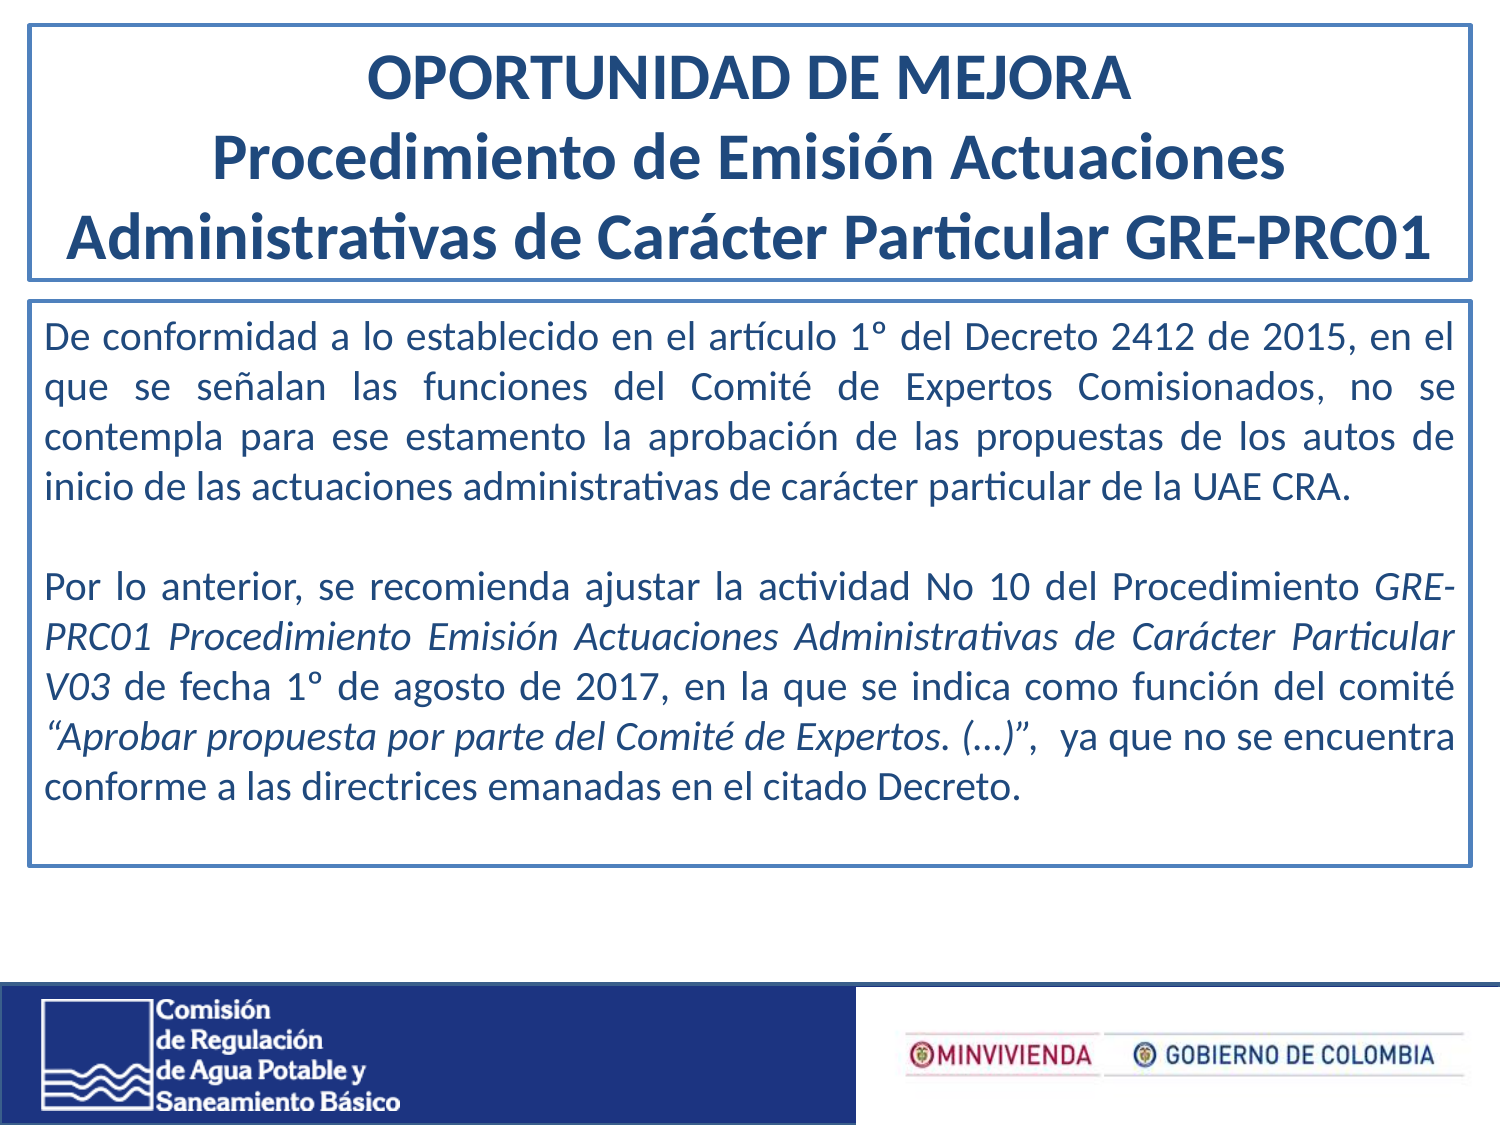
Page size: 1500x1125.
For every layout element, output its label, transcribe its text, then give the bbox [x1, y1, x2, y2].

picture [41, 999, 400, 1111]
text_box De conformidad a lo establecido en el artículo 1º del Decreto 2412 de 2015, en el que se señalan las funciones del Comité de Expertos Comisionados, no se contempla para ese estamento la aprobación de las propuestas de los autos de inicio de las actuaciones administrativas de carácter particular de la UAE CRA. Por lo anterior, se recomienda ajustar la actividad No 10 del Procedimiento GRE-PRC01 Procedimiento Emisión Actuaciones Administrativas de Carácter Particular V03 de fecha 1º de agosto de 2017, en la que se indica como función del comité “Aprobar propuesta por parte del Comité de Expertos. (…)”, ya que no se encuentra conforme a las directrices emanadas en el citado Decreto. [27, 299, 1473, 868]
picture [855, 987, 1500, 1125]
text_box OPORTUNIDAD DE MEJORA Procedimiento de Emisión Actuaciones Administrativas de Carácter Particular GRE-PRC01 [27, 23, 1473, 282]
